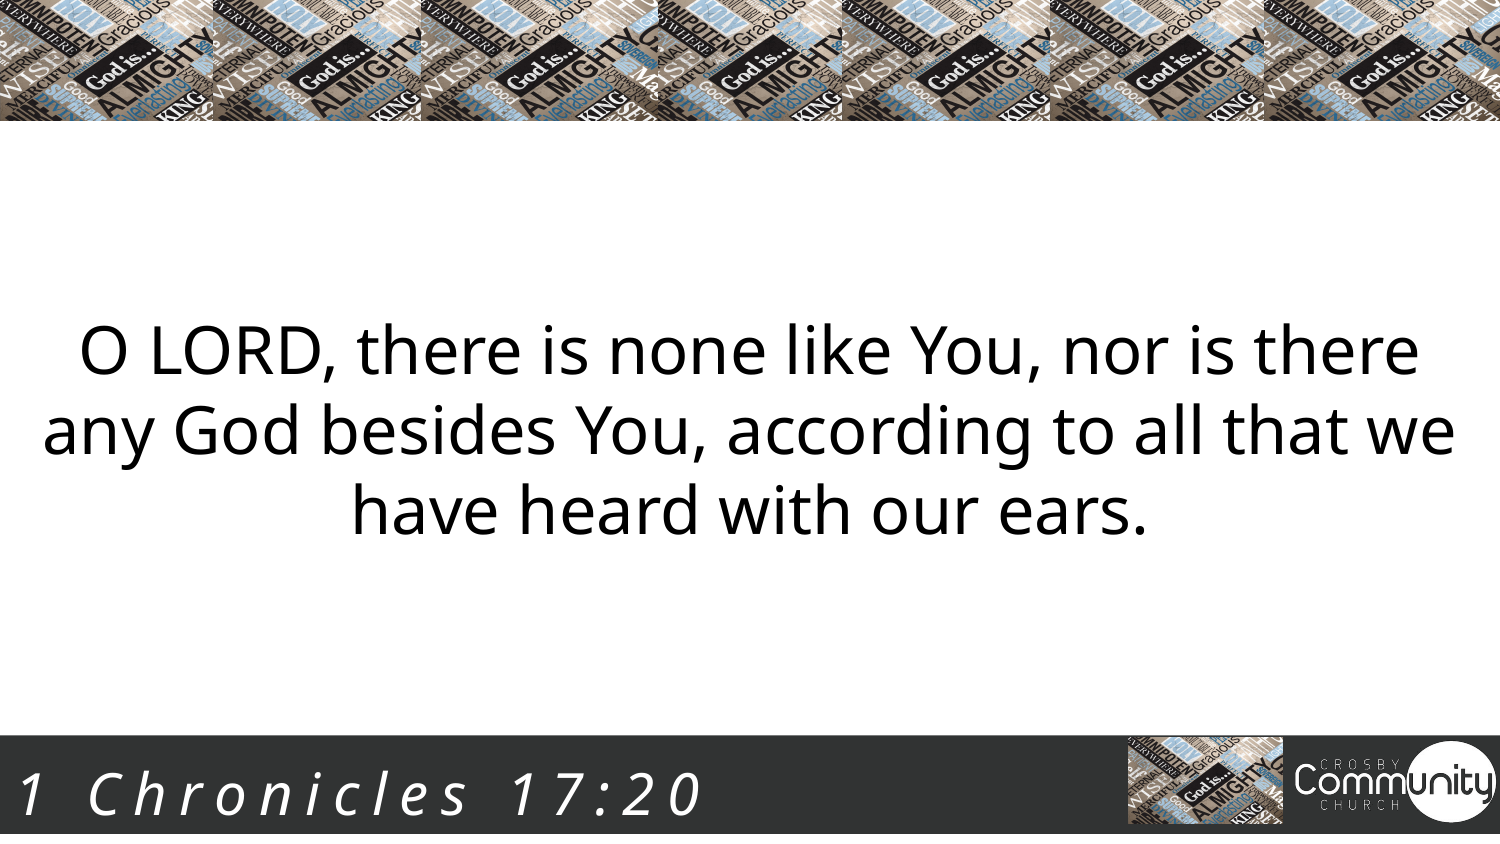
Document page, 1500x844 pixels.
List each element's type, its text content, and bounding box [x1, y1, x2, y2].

text_box O LORD, there is none like You, nor is there any God besides You, according to all that we have heard with our ears. [15, 136, 1486, 720]
picture [1292, 734, 1500, 827]
picture [0, 0, 1500, 121]
text_box 1 Chronicles 17:20 [0, 735, 1500, 834]
picture [1127, 736, 1283, 825]
